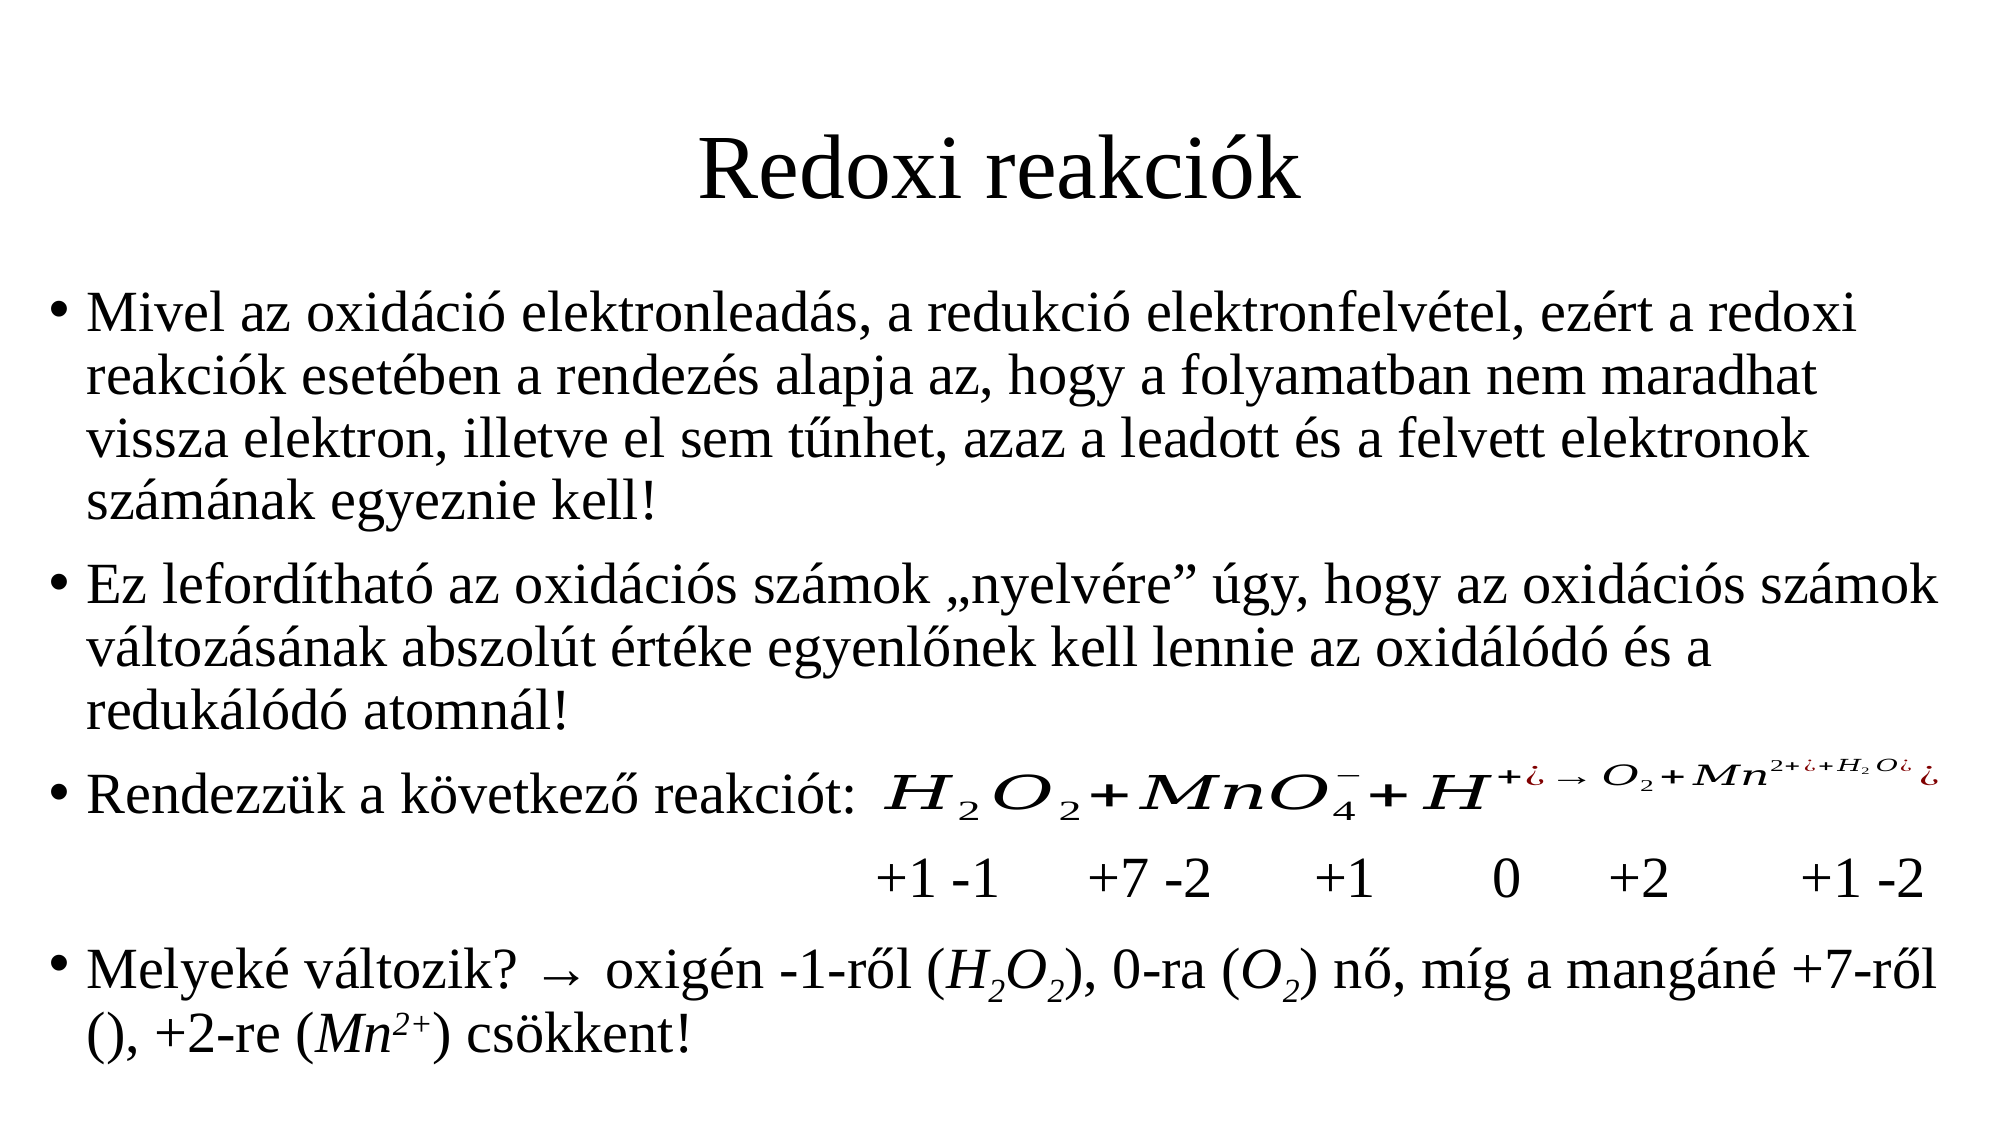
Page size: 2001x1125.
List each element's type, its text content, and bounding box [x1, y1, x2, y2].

title Redoxi reakciók [137, 59, 1863, 278]
